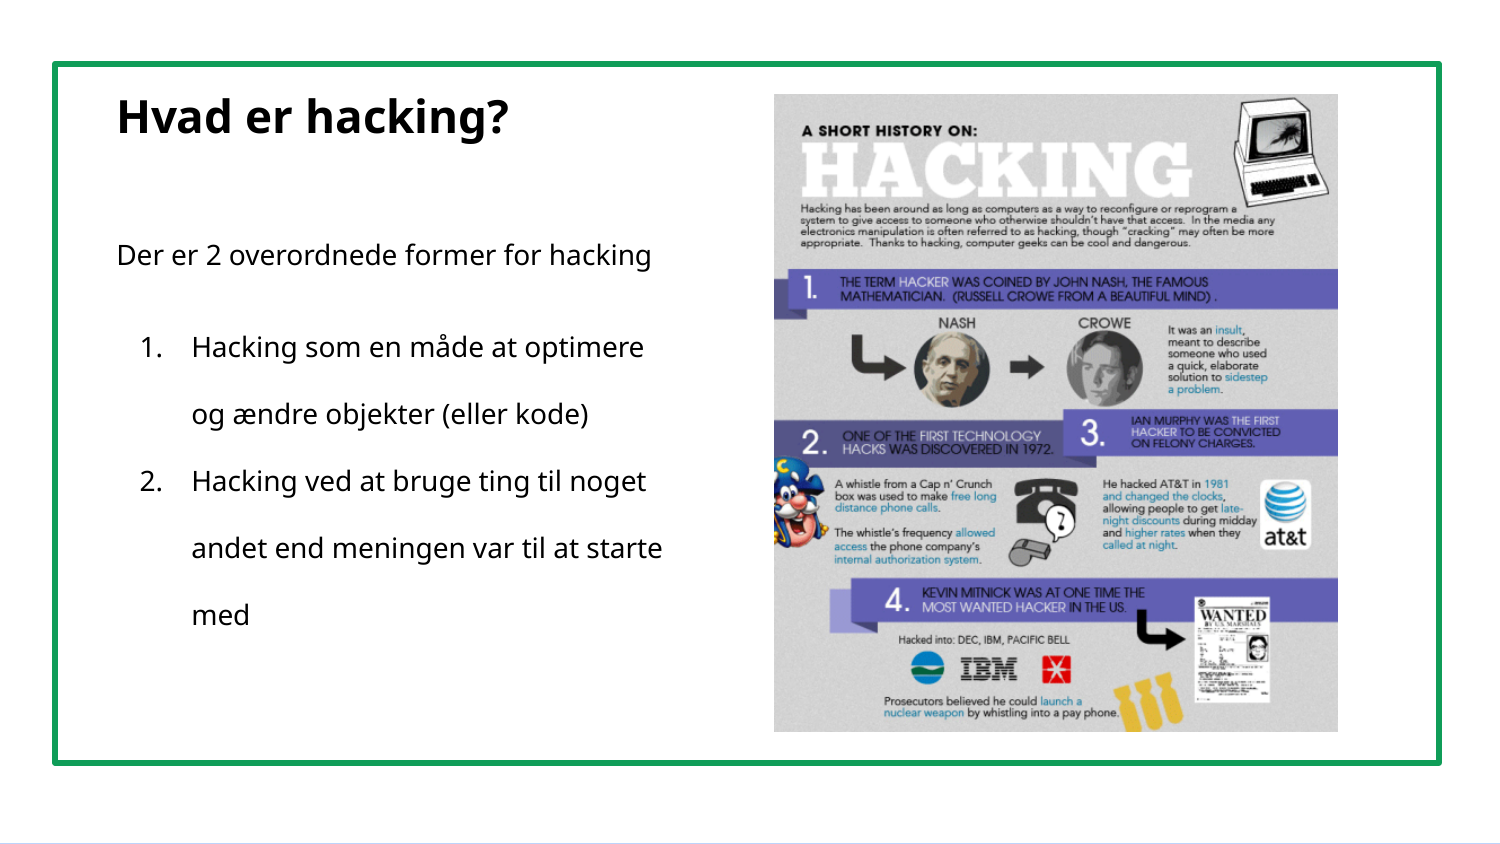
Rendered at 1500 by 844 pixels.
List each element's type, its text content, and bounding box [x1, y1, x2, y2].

picture [773, 94, 1339, 732]
text_box Hvad er hacking? [101, 72, 1449, 167]
text_box [55, 63, 1439, 763]
text_box Der er 2 overordnede former for hacking Hacking som en måde at optimere og ændre objekter (eller kode) Hacking ved at bruge ting til noget andet end meningen var til at starte med [101, 188, 684, 750]
